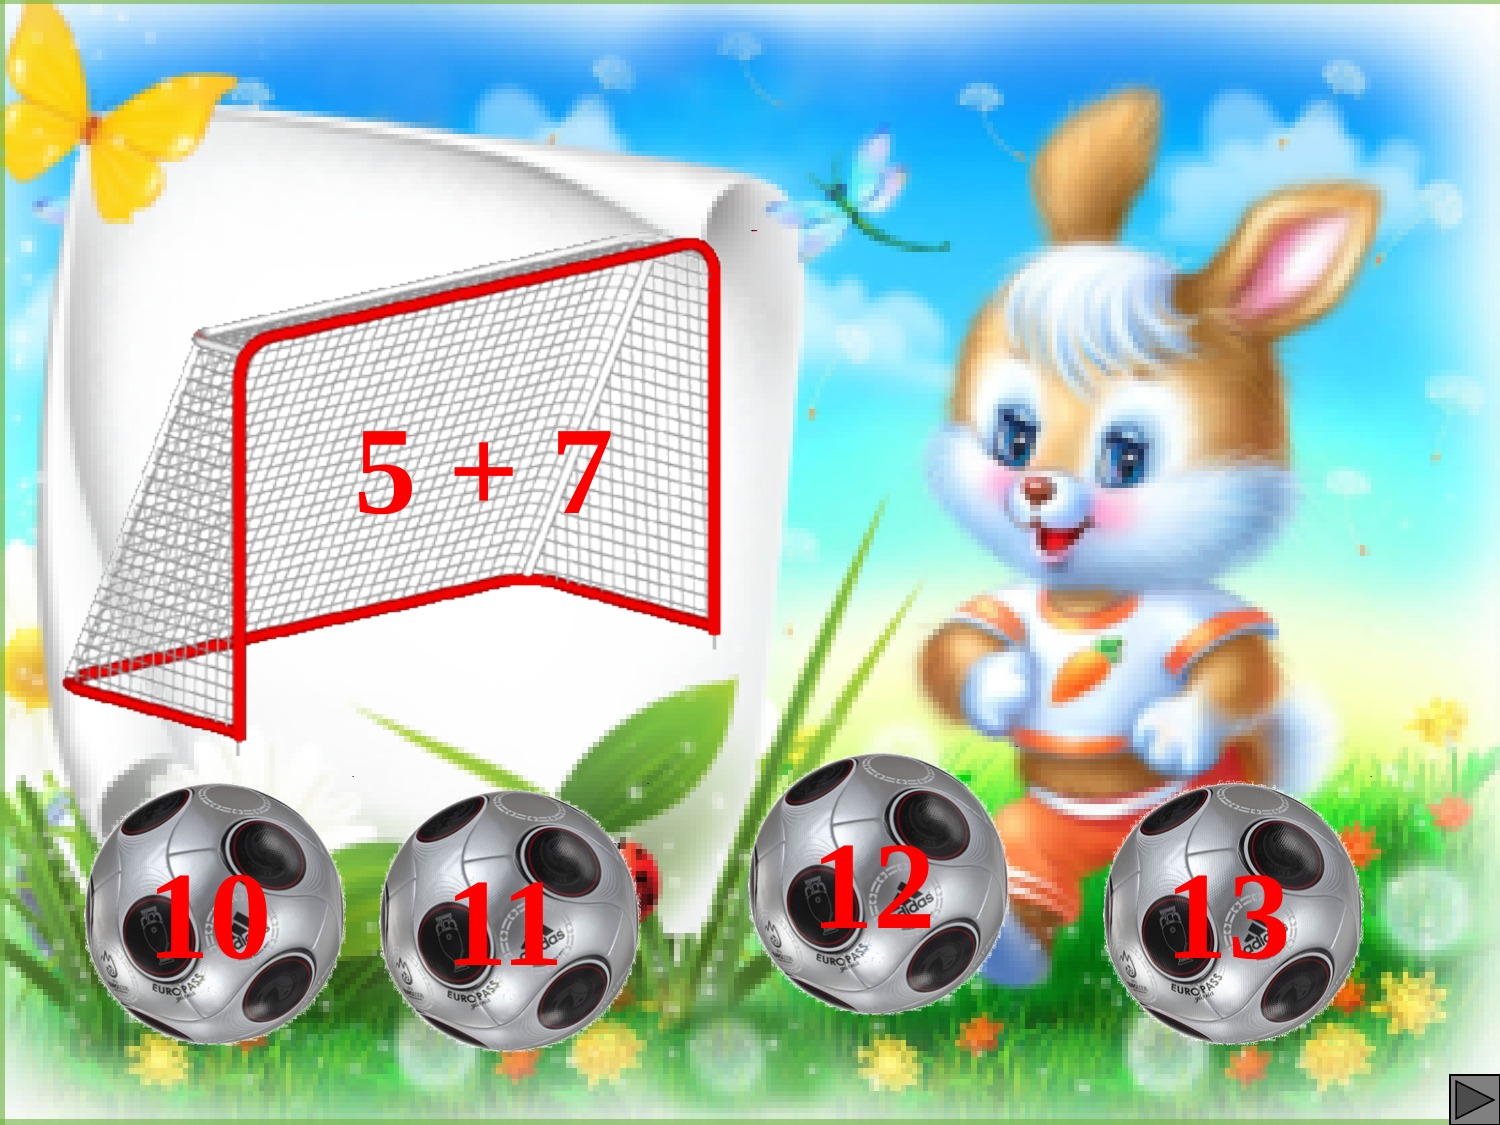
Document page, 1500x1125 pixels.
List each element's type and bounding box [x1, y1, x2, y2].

text_box [742, 746, 1018, 1023]
text_box [1096, 776, 1373, 1052]
text_box [77, 776, 354, 1052]
text_box [373, 783, 649, 1060]
picture [0, 0, 1500, 1125]
